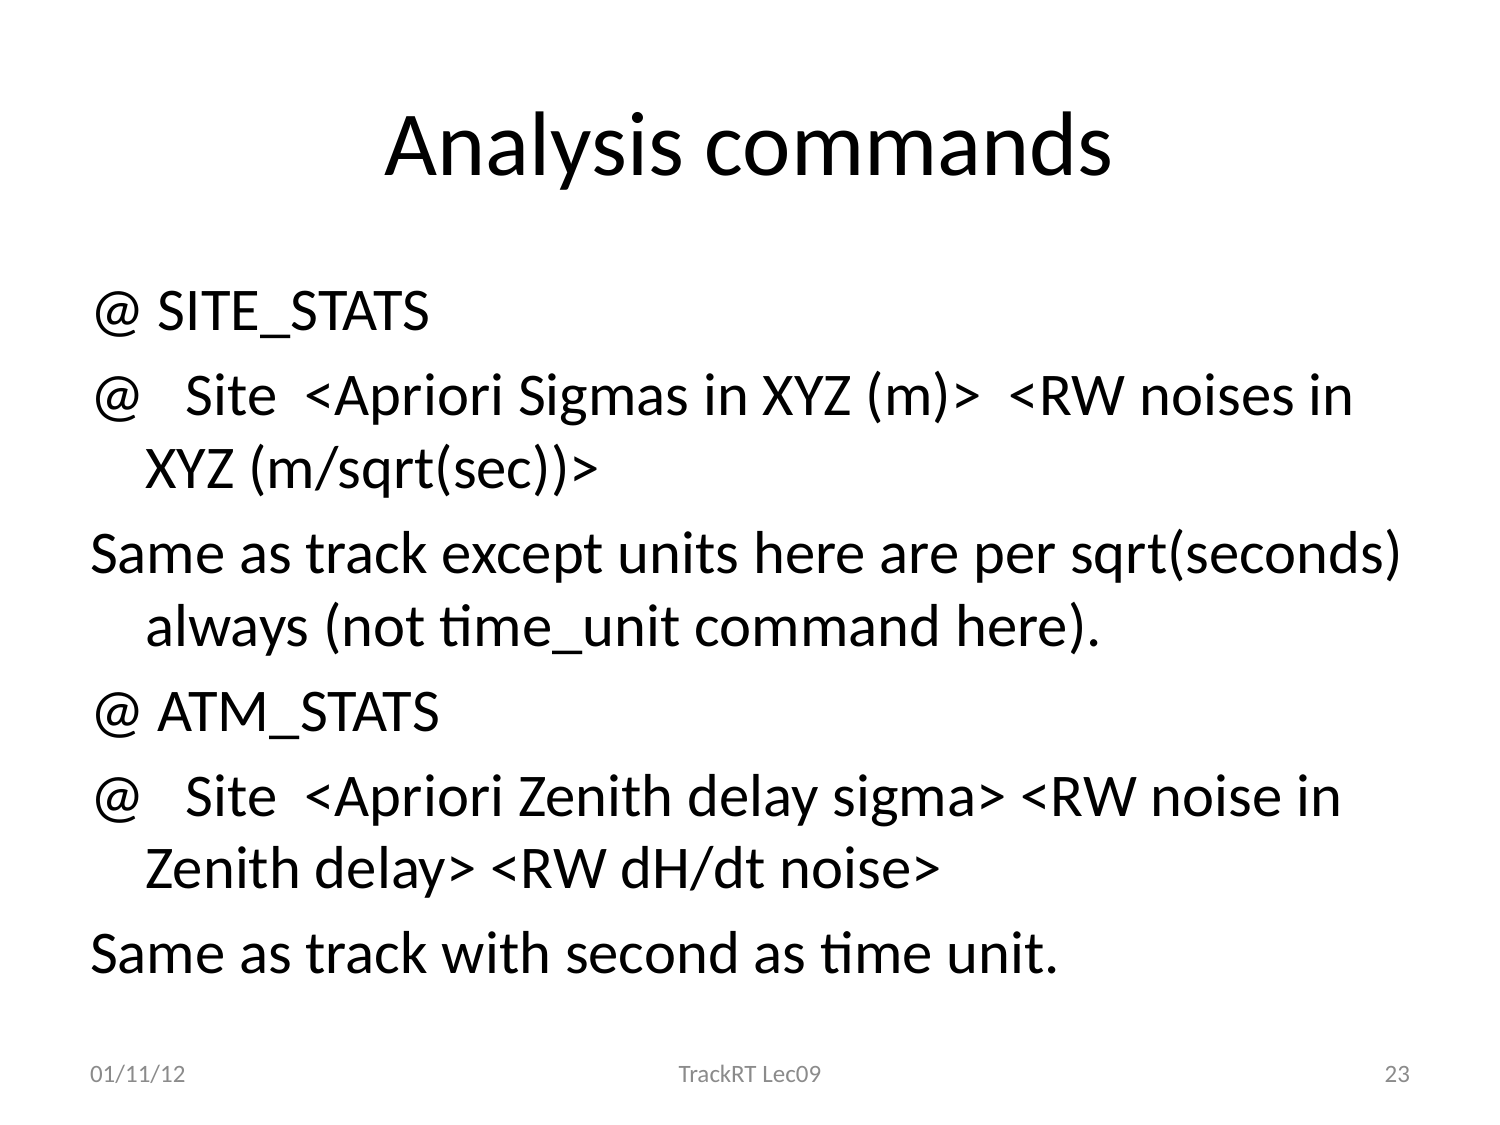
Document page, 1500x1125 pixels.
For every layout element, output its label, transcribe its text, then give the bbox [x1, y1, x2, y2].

list @ SITE_STATS @ Site <Apriori Sigmas in XYZ (m)> <RW noises in XYZ (m/sqrt(sec))> Same as track except units here are per sqrt(seconds) always (not time_unit command here). @ ATM_STATS @ Site <Apriori Zenith delay sigma> <RW noise in Zenith delay> <RW dH/dt noise> Same as track with second as time unit. [75, 262, 1425, 1005]
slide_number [75, 1042, 425, 1103]
slide_number 23 [1074, 1042, 1425, 1103]
title Analysis commands [75, 45, 1425, 233]
footer TrackRT Lec09 [512, 1042, 988, 1103]
